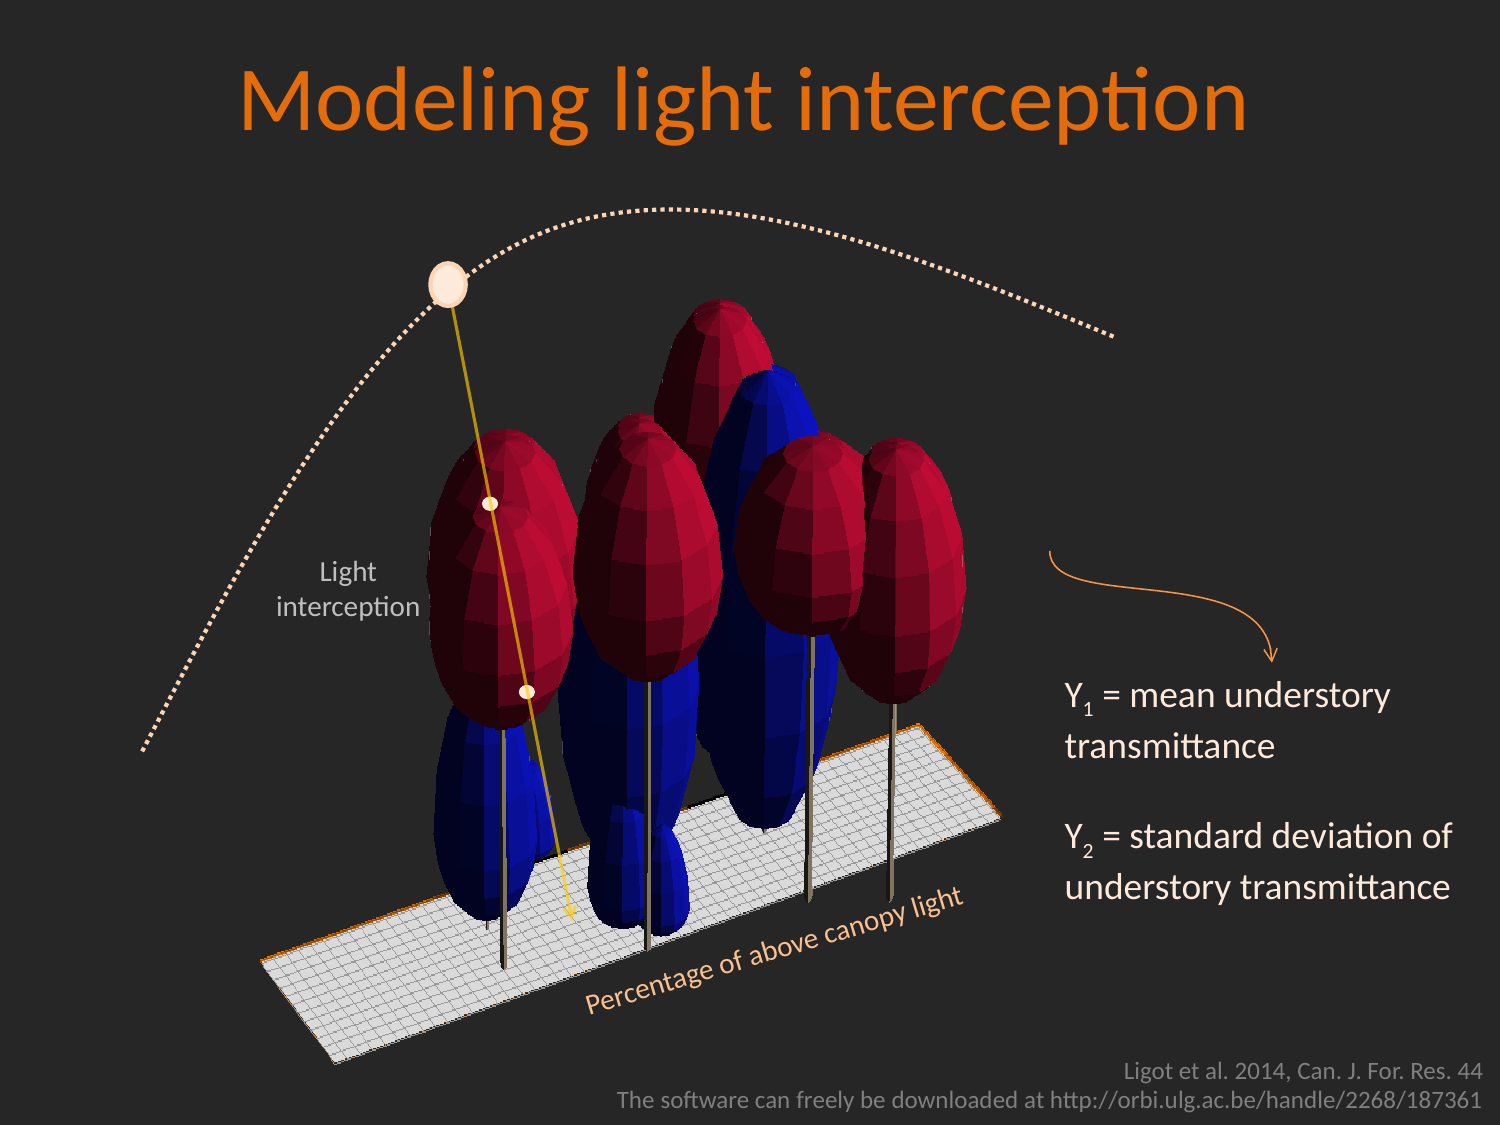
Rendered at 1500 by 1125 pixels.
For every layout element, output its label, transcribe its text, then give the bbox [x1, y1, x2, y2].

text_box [1049, 550, 1495, 906]
text_box [1038, 304, 1115, 370]
text_box Ligot et al. 2014, Can. J. For. Res. 44 The software can freely be downloaded at http://orbi.ulg.ac.be/handle/2268/187361 [1038, 1046, 1499, 1122]
text_box [485, 207, 927, 262]
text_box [447, 284, 573, 921]
text_box [140, 598, 223, 753]
title Modeling light interception [0, 0, 1494, 188]
picture [229, 263, 1033, 1125]
